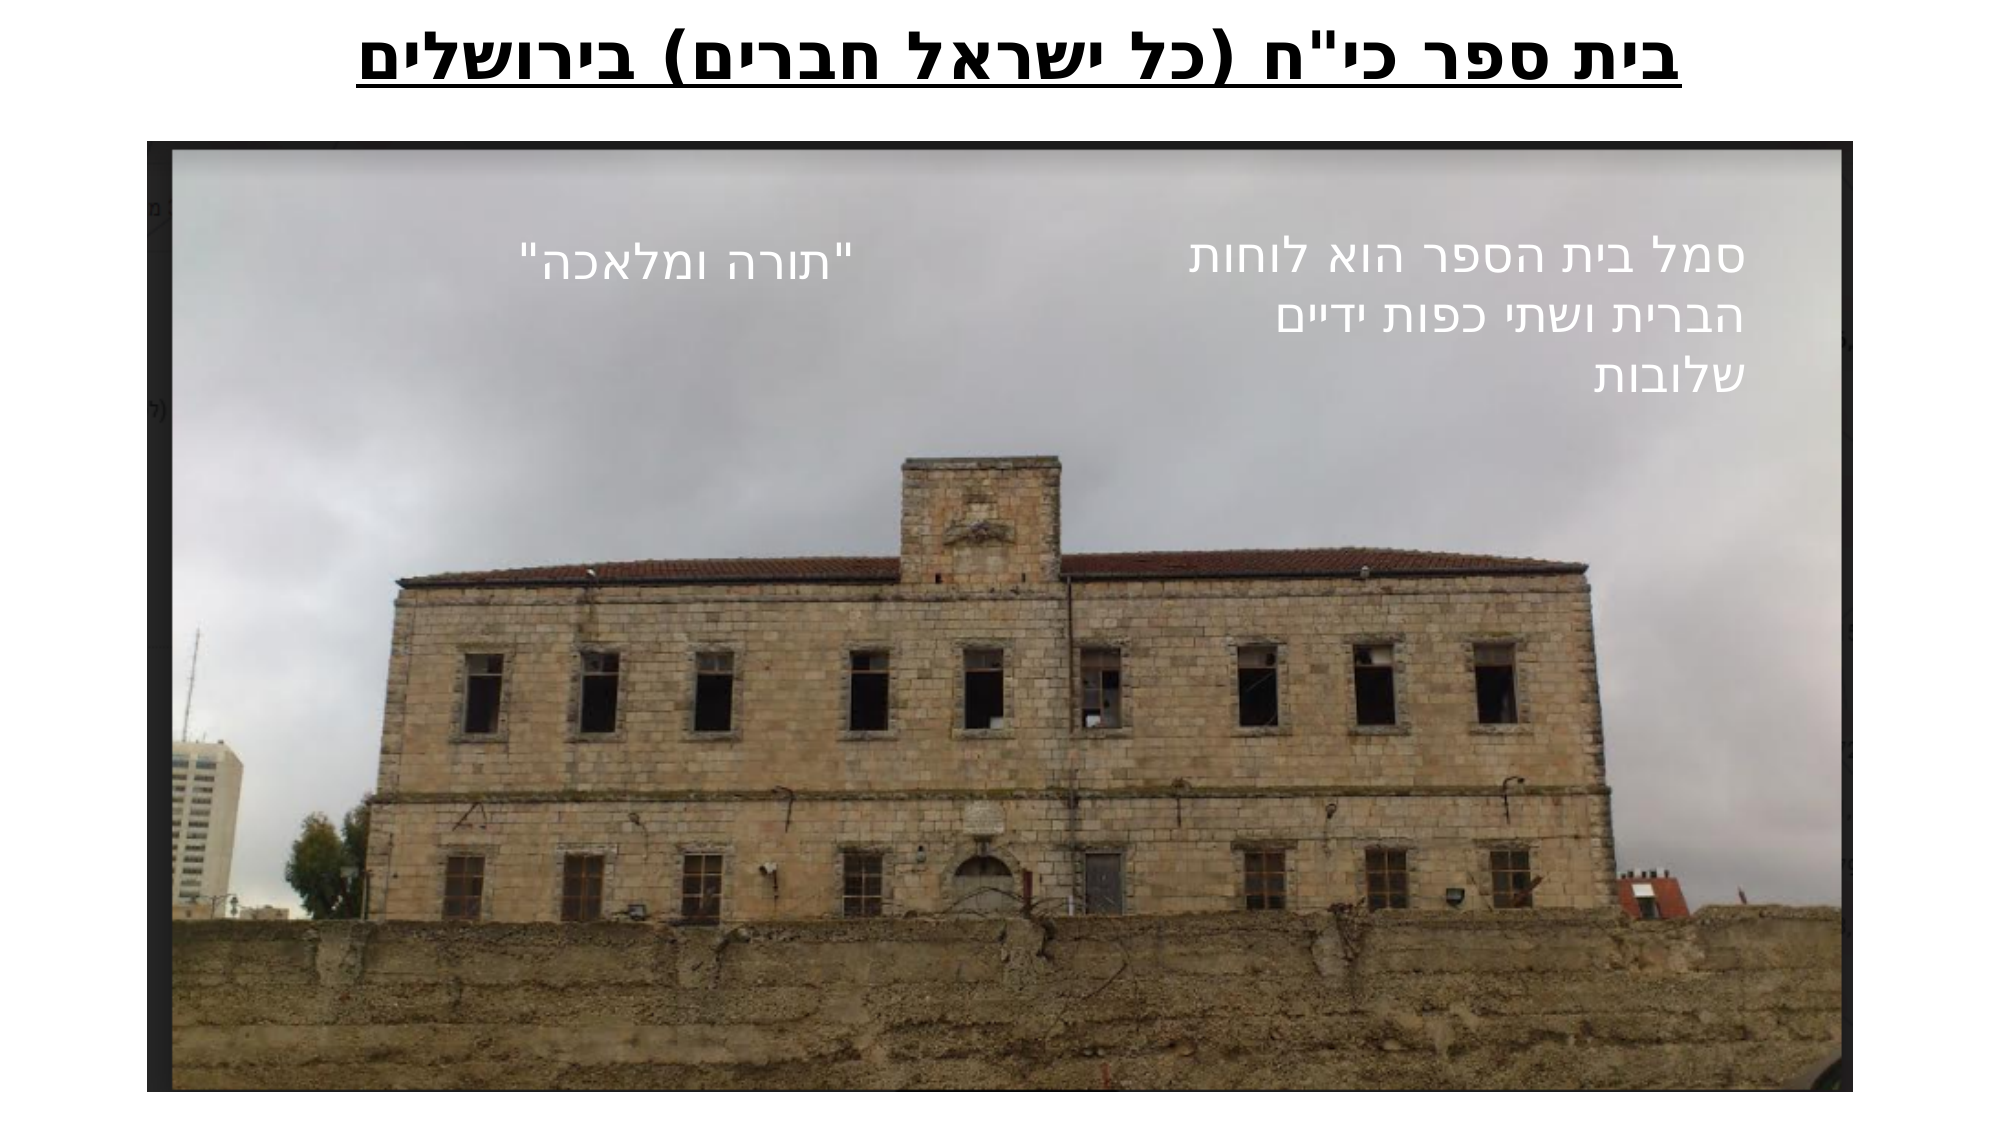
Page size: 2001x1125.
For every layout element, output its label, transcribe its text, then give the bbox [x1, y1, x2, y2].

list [147, 141, 1853, 1092]
title בית ספר כי"ח (כל ישראל חברים) בירושלים [156, 0, 1882, 167]
